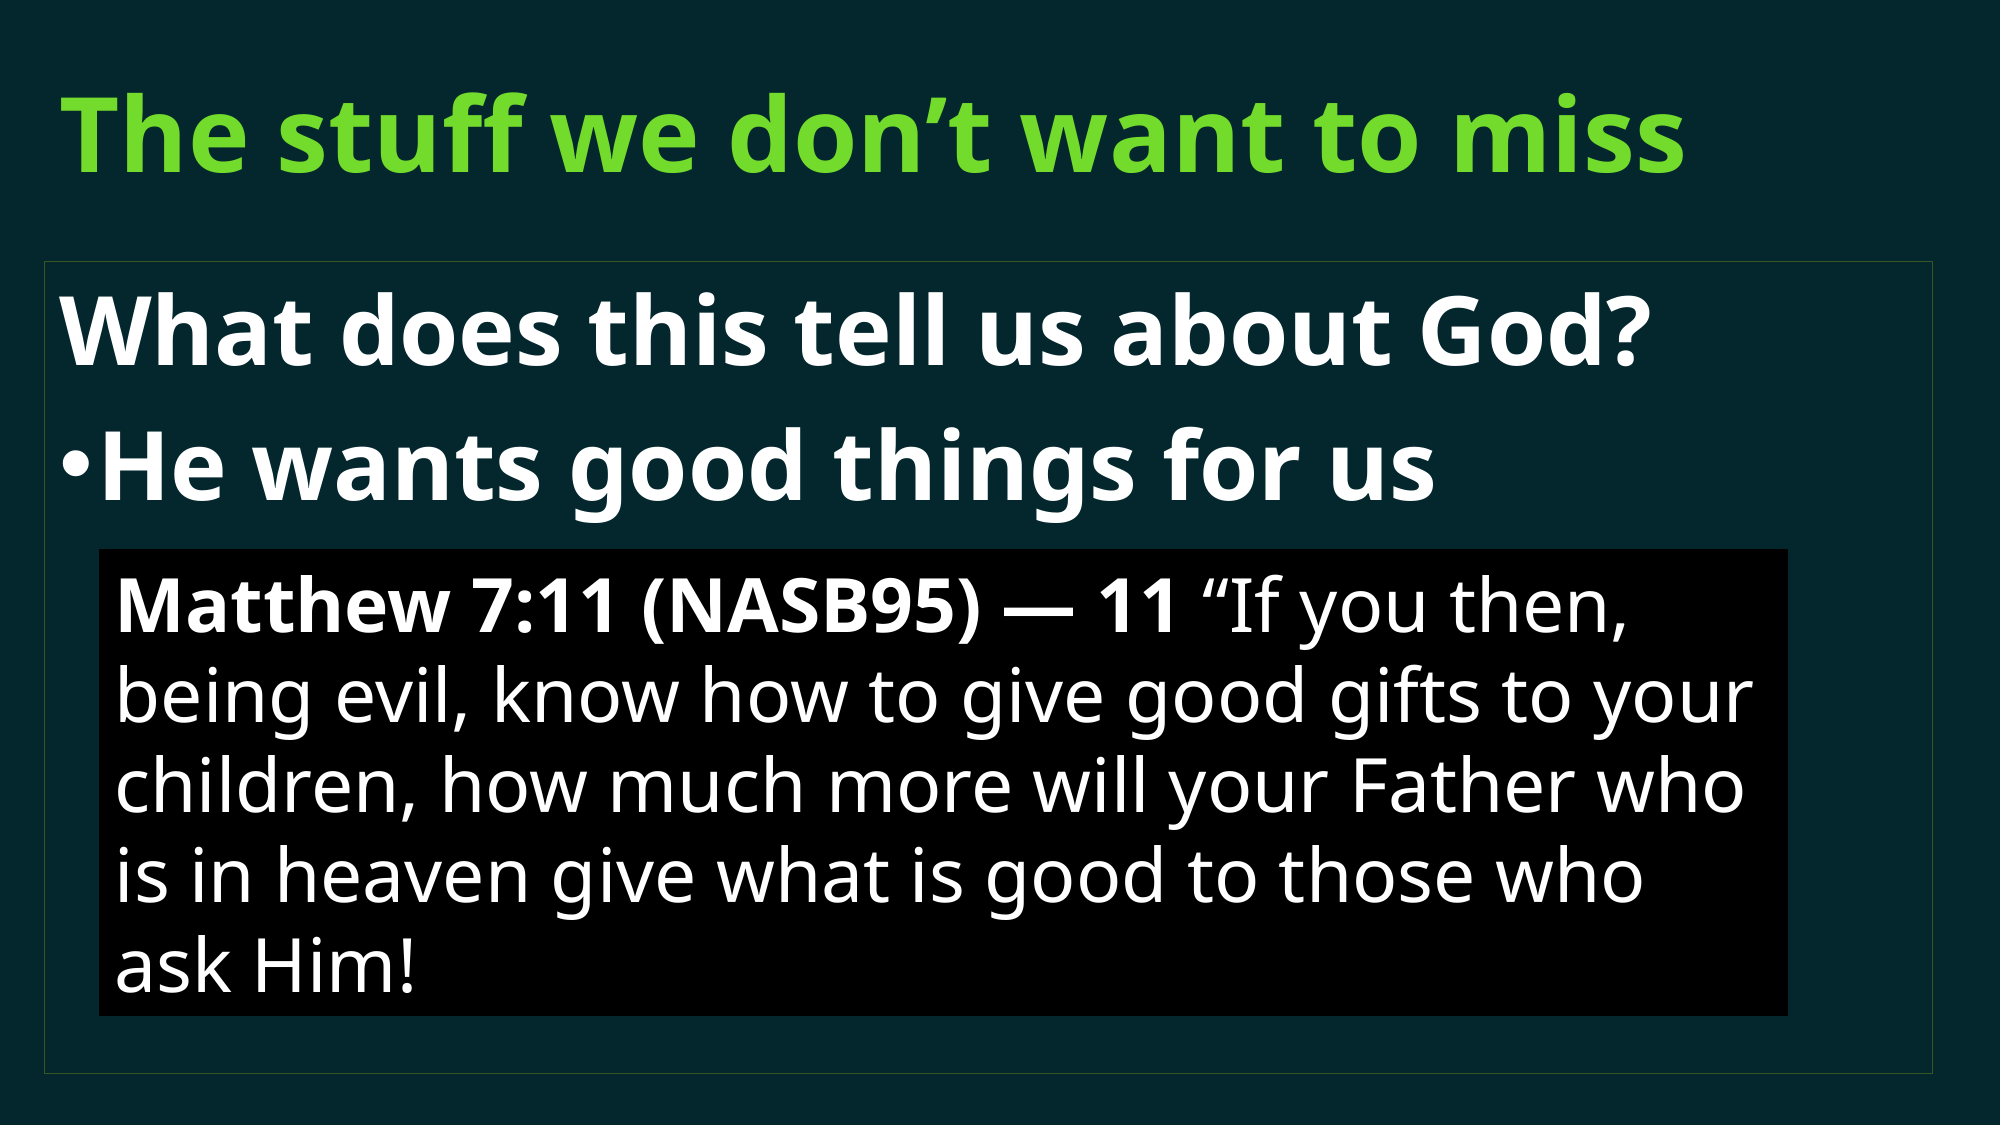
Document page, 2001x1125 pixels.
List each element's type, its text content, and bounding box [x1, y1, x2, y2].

text_box Matthew 7:11 (NASB95) — 11 “If you then, being evil, know how to give good gifts to your children, how much more will your Father who is in heaven give what is good to those who ask Him! [99, 549, 1788, 1016]
list What does this tell us about God? He wants good things for us [44, 261, 1933, 1074]
title The stuff we don’t want to miss [44, 22, 1933, 240]
